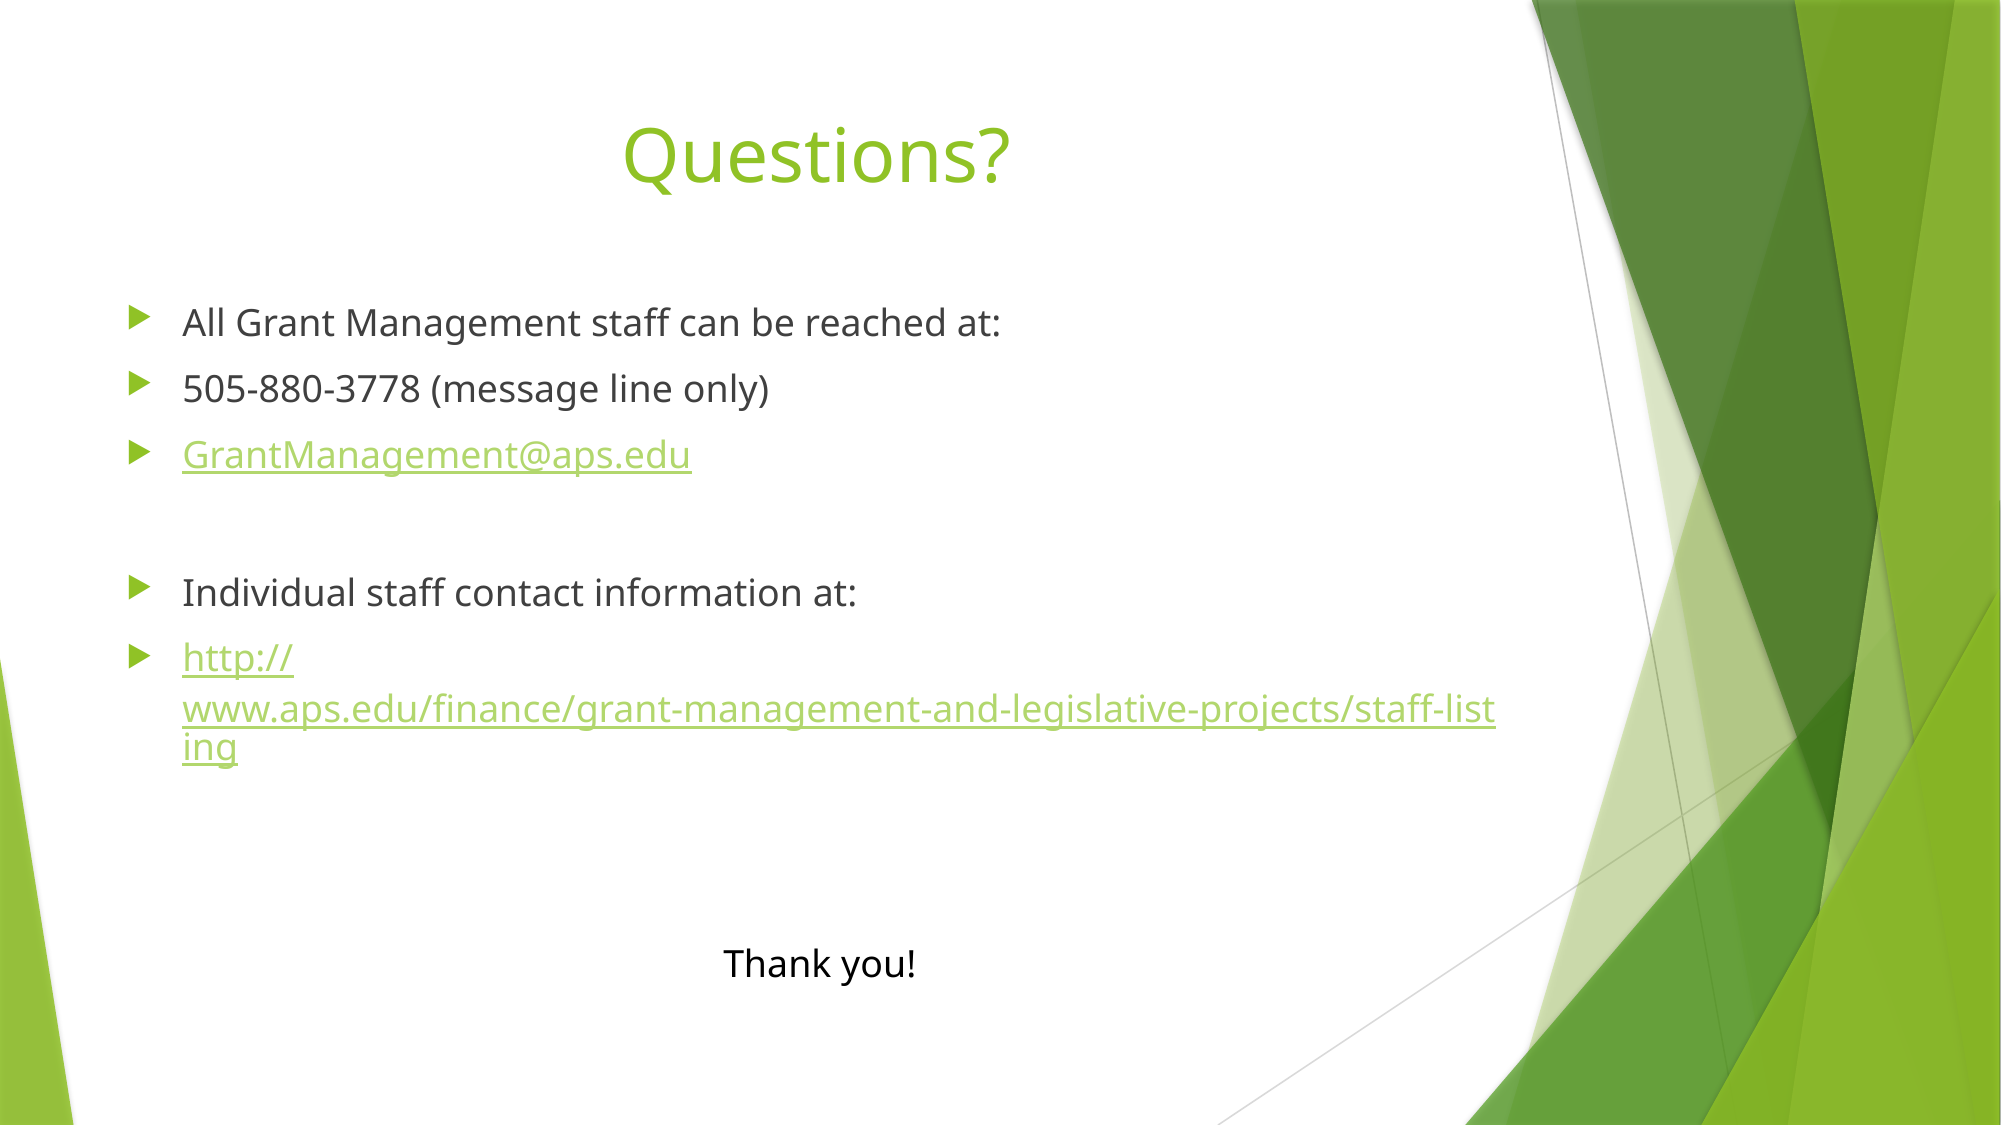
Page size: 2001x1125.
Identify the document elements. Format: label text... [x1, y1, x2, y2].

text_box Thank you! [708, 932, 1418, 993]
list All Grant Management staff can be reached at: 505-880-3778 (message line only) GrantManagement@aps.edu Individual staff contact information at: http://www.aps.edu/finance/grant-management-and-legislative-projects/staff-listing [111, 291, 1522, 772]
title Questions? [111, 99, 1522, 291]
